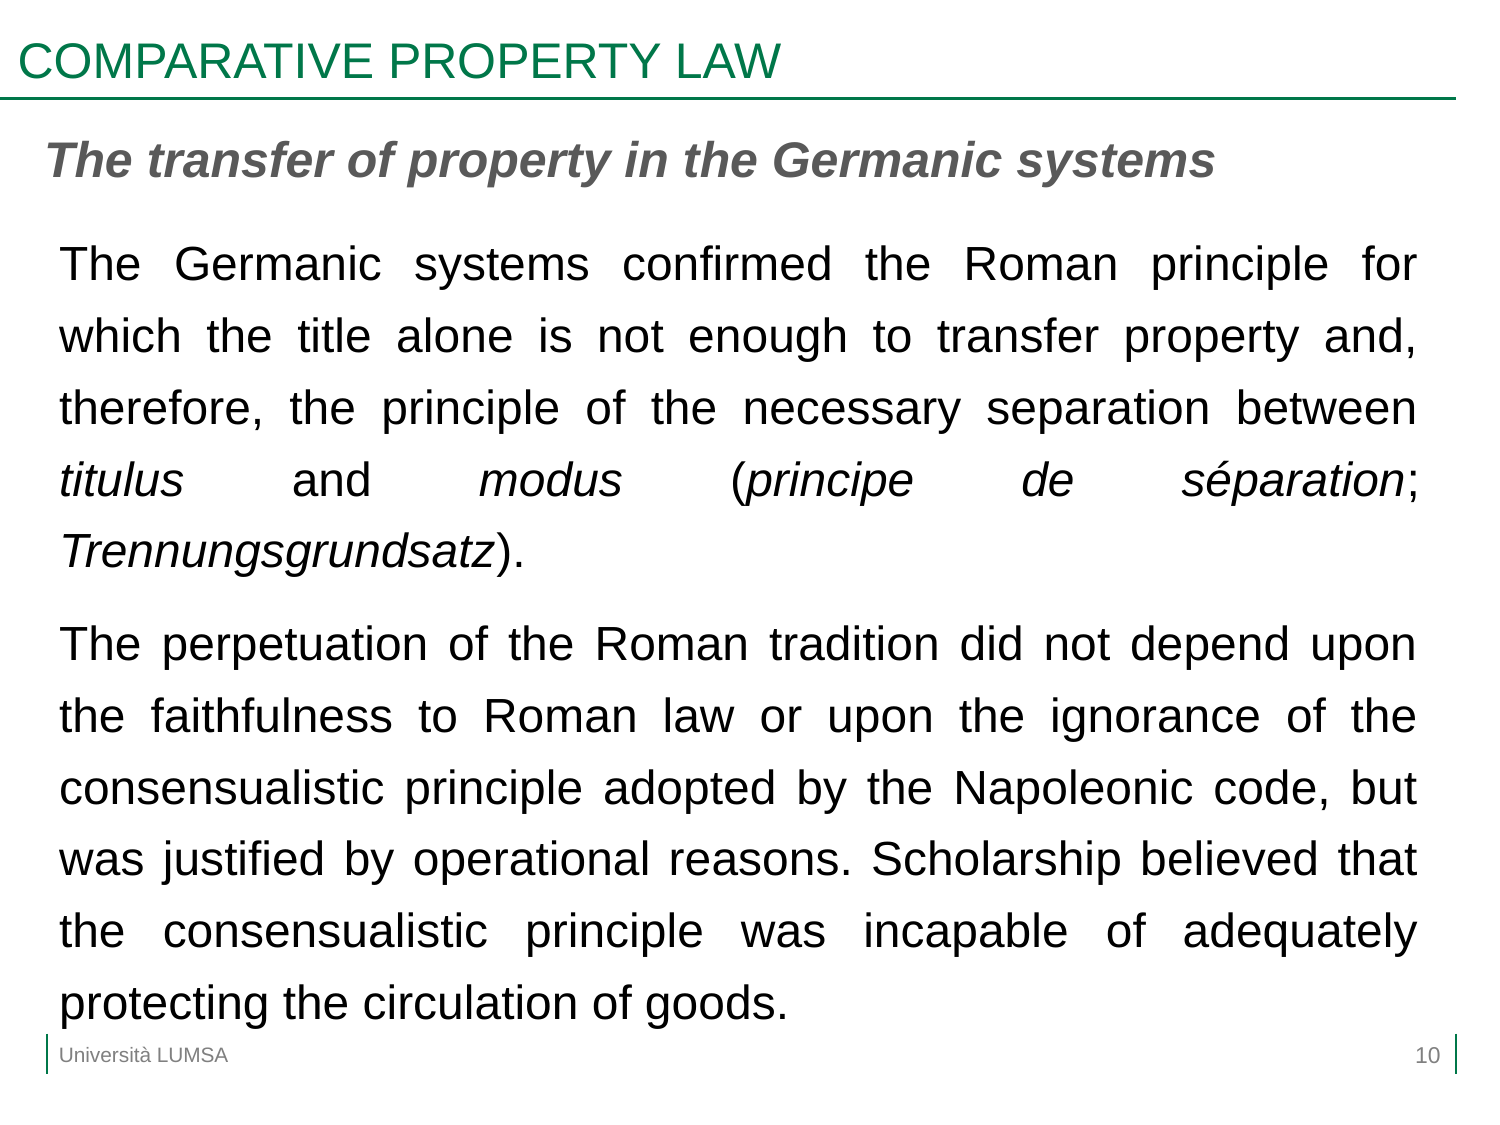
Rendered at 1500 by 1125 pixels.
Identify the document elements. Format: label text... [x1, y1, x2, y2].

list The transfer of property in the Germanic systems [44, 120, 1456, 211]
title COMPARATIVE PROPERTY LAW [17, 28, 1500, 97]
slide_number 10 [1288, 1024, 1456, 1084]
list The Germanic systems confirmed the Roman principle for which the title alone is not enough to transfer property and, therefore, the principle of the necessary separation between titulus and modus (principe de séparation; Trennungsgrundsatz). The perpetuation of the Roman tradition did not depend upon the faithfulness to Roman law or upon the ignorance of the consensualistic principle adopted by the Napoleonic code, but was justified by operational reasons. Scholarship believed that the consensualistic principle was incapable of adequately protecting the circulation of goods. [44, 211, 1435, 1025]
